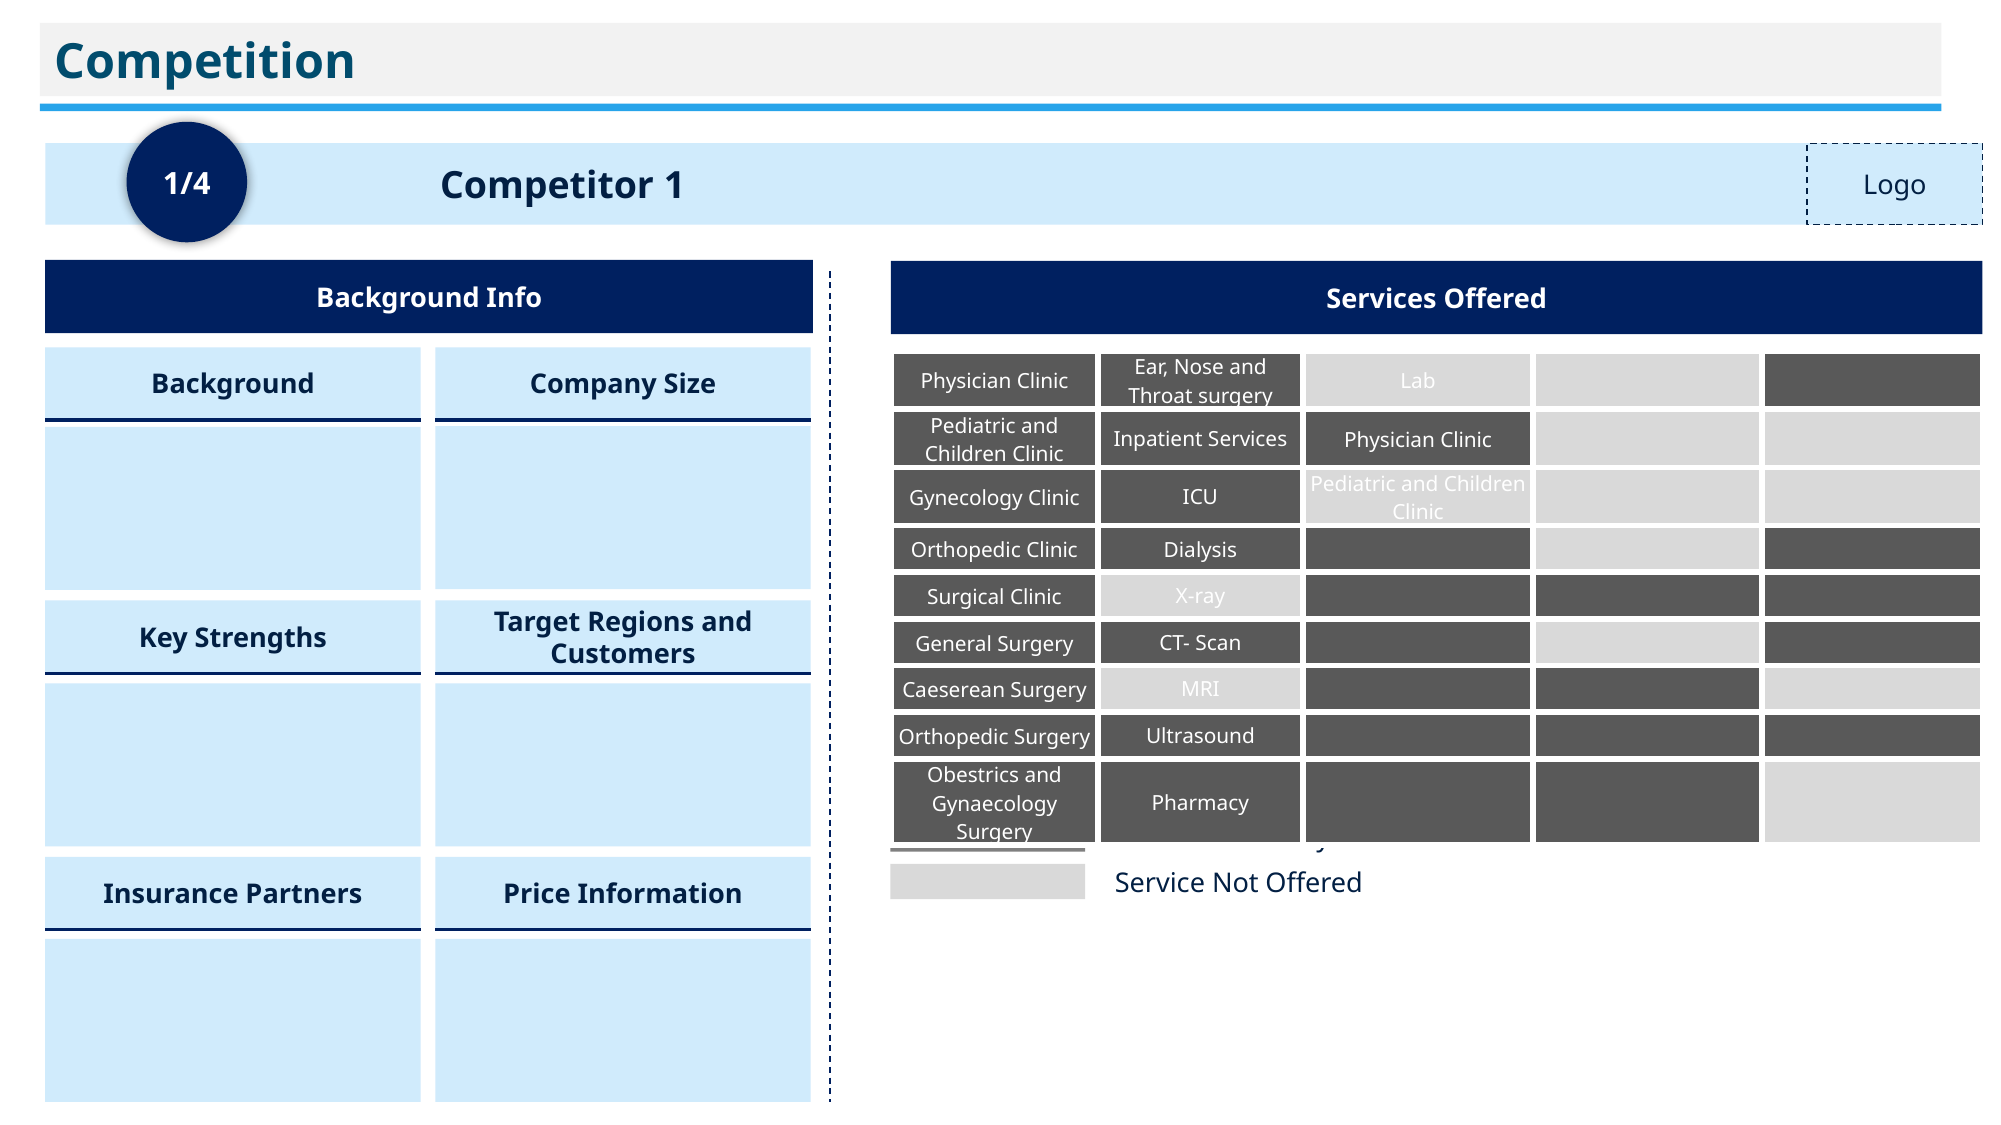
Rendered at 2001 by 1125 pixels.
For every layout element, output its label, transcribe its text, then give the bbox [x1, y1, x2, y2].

text_box [45, 426, 421, 590]
text_box [830, 143, 1807, 225]
table_cell ICU [1101, 470, 1300, 523]
text_box [39, 103, 1942, 112]
table_cell Ultrasound [1101, 715, 1300, 756]
text_box Target Regions and Customers [435, 600, 811, 672]
table_header [1536, 354, 1759, 406]
table_cell Pediatric and Children Clinic [894, 412, 1095, 465]
table_cell Dialysis [1101, 528, 1300, 569]
text_box 1/4 [126, 121, 248, 243]
text_box Price Information [435, 856, 811, 928]
text_box [435, 426, 811, 590]
text_box Key Strengths [45, 600, 421, 672]
table_cell Pediatric and Children Clinic [1306, 470, 1530, 523]
table_cell [1306, 668, 1530, 709]
text_box Background [45, 347, 421, 418]
table_cell Physician Clinic [1306, 412, 1530, 465]
table_cell [1536, 715, 1759, 756]
text_box Insurance Partners [45, 856, 421, 928]
table_header Physician Clinic [894, 354, 1095, 406]
table_cell [1306, 715, 1530, 756]
table_header Lab [1306, 354, 1530, 406]
text_box Background Info [45, 259, 813, 334]
table_cell [1765, 470, 1980, 523]
table_cell General Surgery [894, 622, 1095, 663]
text_box [435, 938, 811, 1102]
table_cell [1765, 528, 1980, 569]
text_box [45, 143, 132, 225]
text_box [45, 683, 421, 847]
table_cell [1765, 762, 1980, 842]
table_cell [1306, 575, 1530, 616]
table_cell Orthopedic Clinic [894, 528, 1095, 569]
text_box Services Offered [890, 260, 1983, 335]
table_cell [1765, 715, 1980, 756]
table_cell Gynecology Clinic [894, 470, 1095, 523]
table_cell Pharmacy [1101, 762, 1300, 842]
text_box [890, 863, 1086, 900]
table_header [1765, 354, 1980, 406]
text_box Logo [1807, 143, 1983, 225]
table_cell [1306, 622, 1530, 663]
table_cell Orthopedic Surgery [894, 715, 1095, 756]
text_box [45, 938, 421, 1102]
table_cell [1536, 575, 1759, 616]
text_box Competition [39, 22, 1942, 97]
table_header Ear, Nose and Throat surgery [1101, 354, 1300, 406]
text_box Service Not Offered [1099, 863, 1470, 900]
table_cell [1536, 528, 1759, 569]
table_cell [1536, 668, 1759, 709]
table_cell [1536, 470, 1759, 523]
table_cell [1765, 575, 1980, 616]
table_cell Caeserean Surgery [894, 668, 1095, 709]
table_cell Surgical Clinic [894, 575, 1095, 616]
text_box Competitor 1 [295, 124, 830, 244]
table_cell Obestrics and Gynaecology Surgery [894, 762, 1095, 842]
text_box [242, 143, 295, 225]
table_cell [1765, 668, 1980, 709]
table_cell [1536, 622, 1759, 663]
text_box Service Currently Offered [1099, 848, 1470, 853]
table_cell [1536, 412, 1759, 465]
table_cell [1306, 762, 1530, 842]
text_box [890, 848, 1086, 852]
table_cell CT- Scan [1101, 622, 1300, 663]
text_box Company Size [435, 347, 811, 418]
table_cell X-ray [1101, 575, 1300, 616]
table_cell [1765, 622, 1980, 663]
table_cell MRI [1101, 668, 1300, 709]
table_cell [1306, 528, 1530, 569]
table_cell [1536, 762, 1759, 842]
table_cell Inpatient Services [1101, 412, 1300, 465]
text_box [435, 683, 811, 847]
table_cell [1765, 412, 1980, 465]
